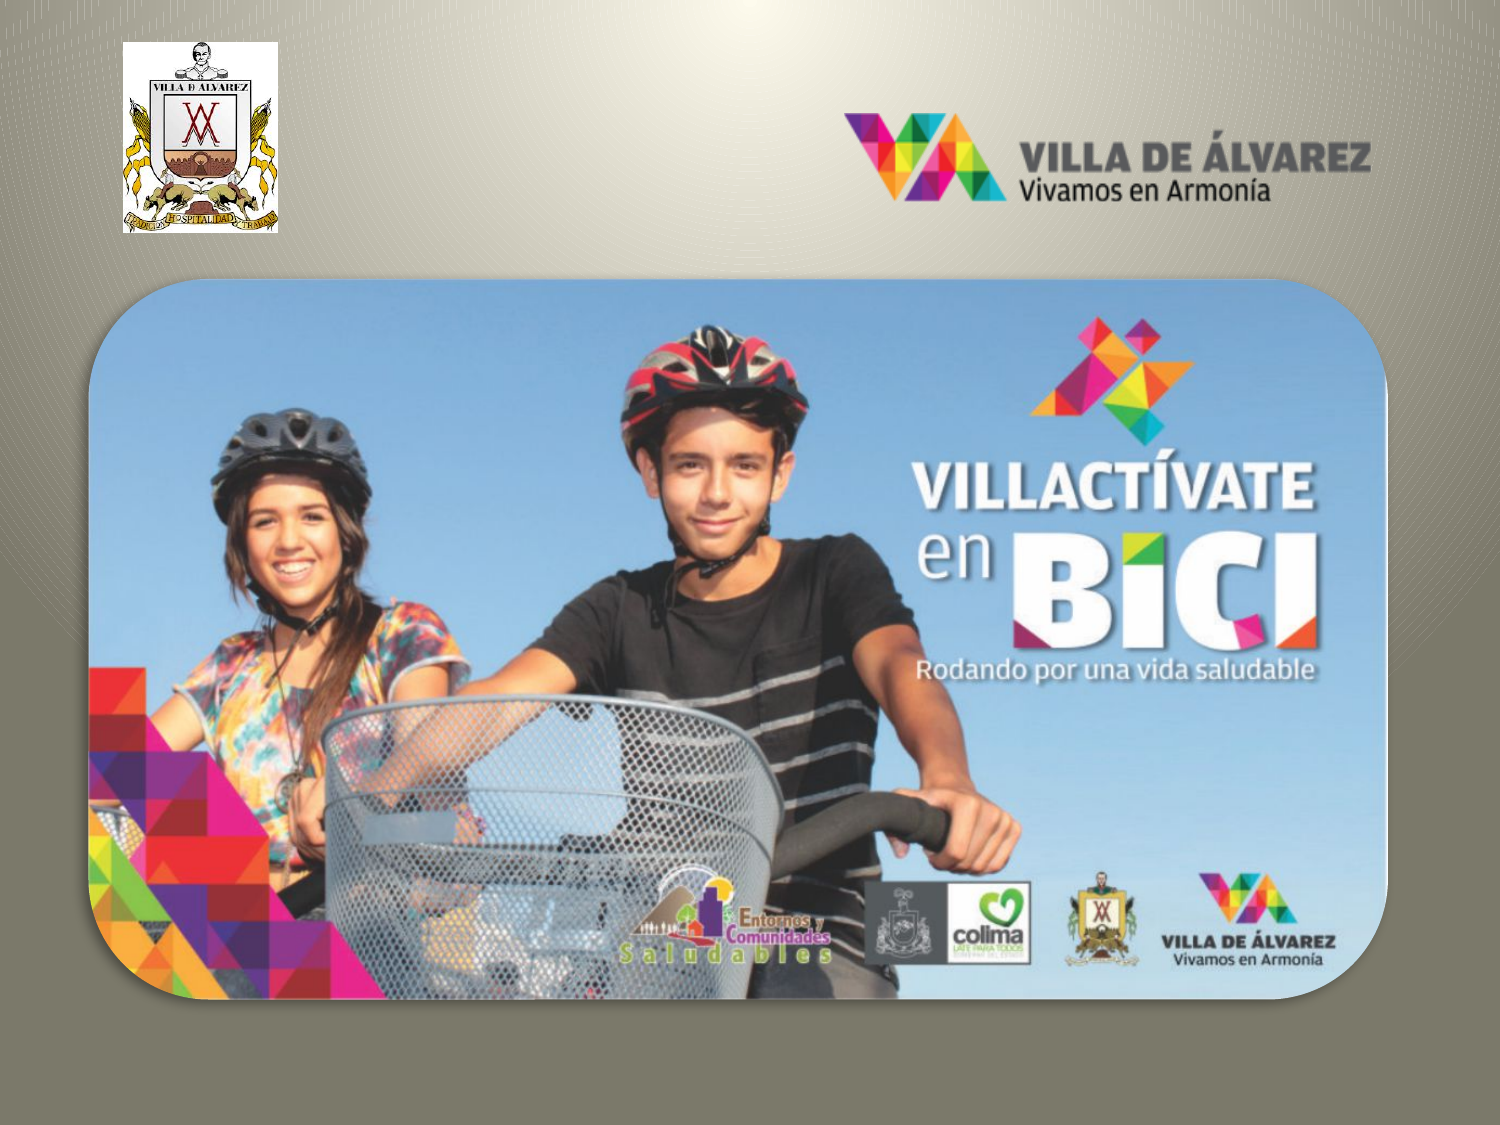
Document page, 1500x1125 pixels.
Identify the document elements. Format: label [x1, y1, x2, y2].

picture [88, 278, 1389, 1000]
picture [123, 42, 278, 234]
subtitle [53, 373, 1412, 1047]
picture [844, 113, 1470, 204]
